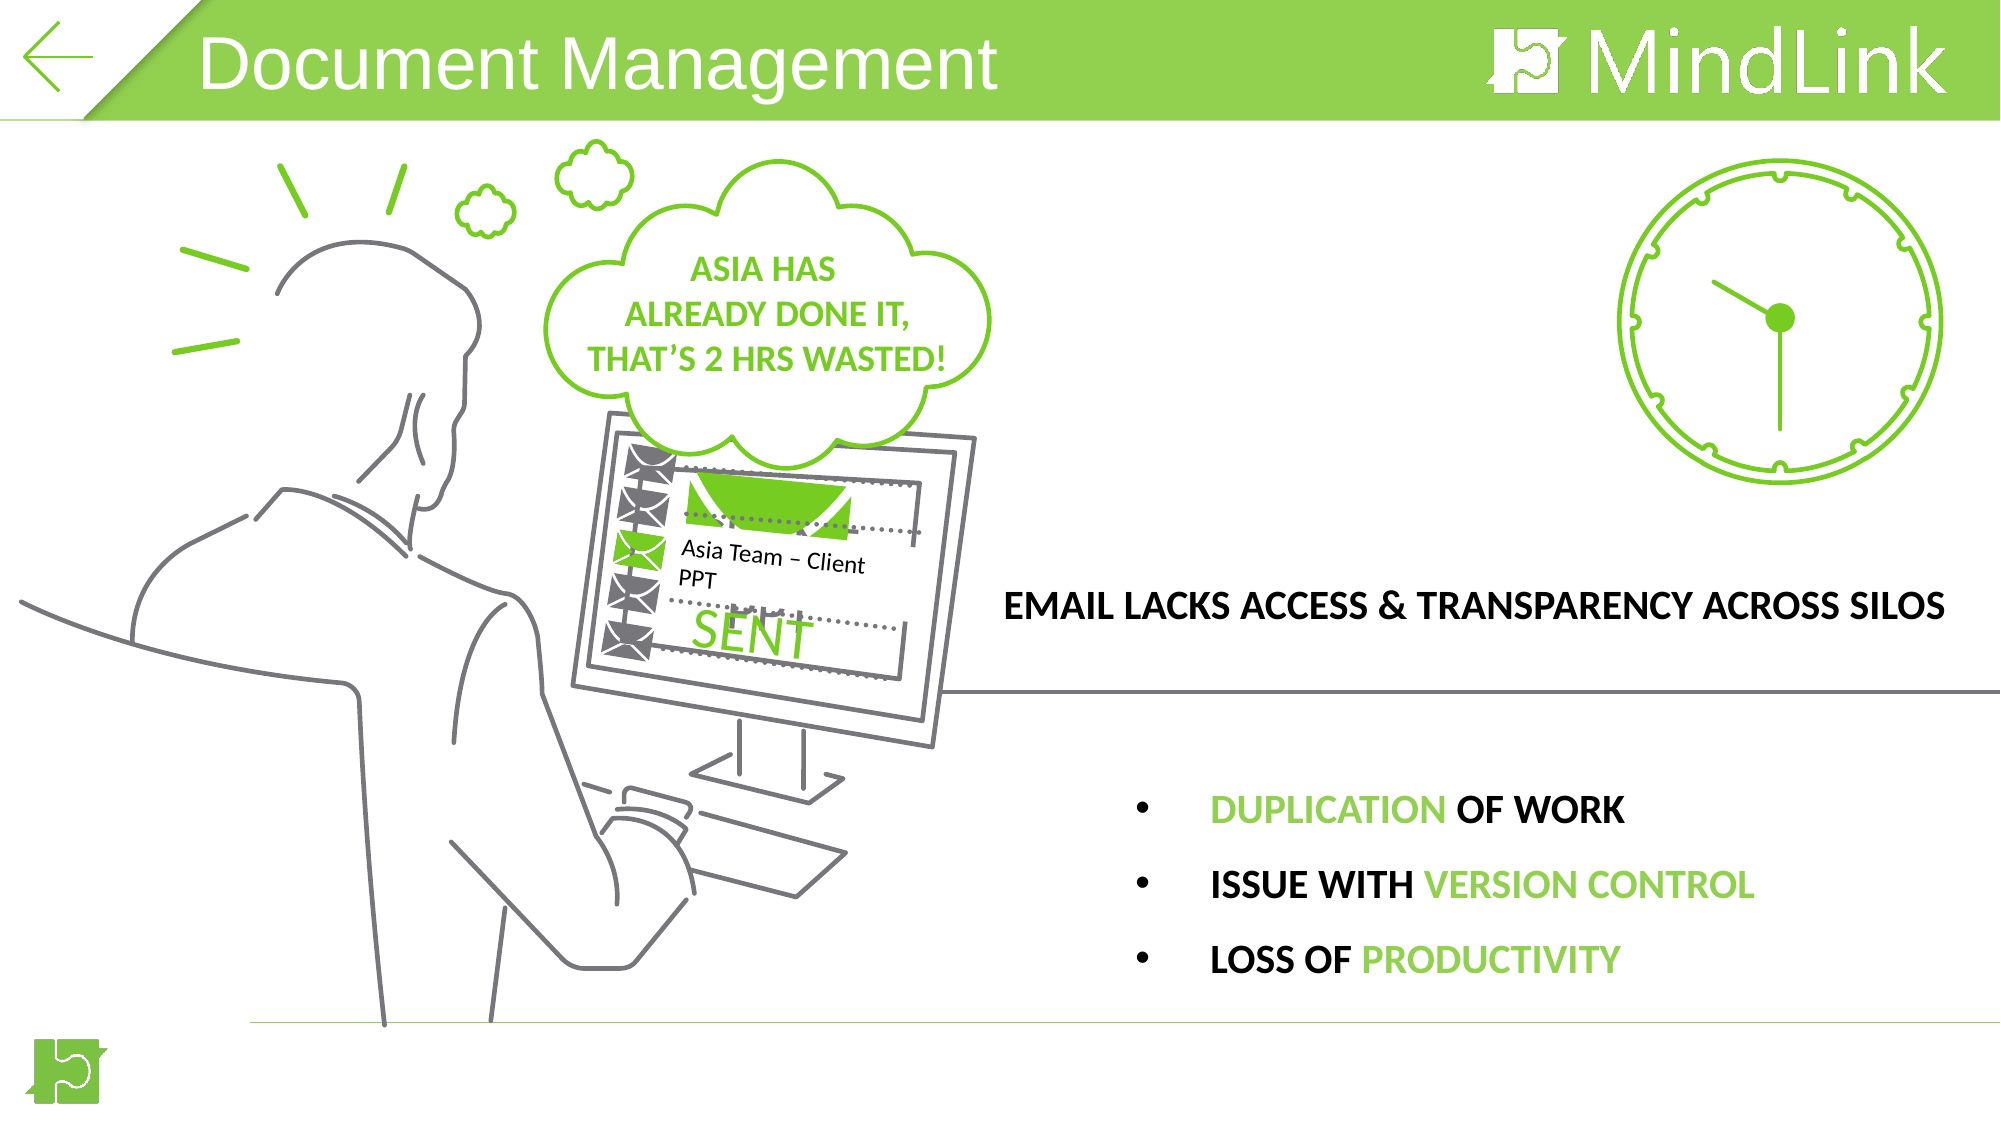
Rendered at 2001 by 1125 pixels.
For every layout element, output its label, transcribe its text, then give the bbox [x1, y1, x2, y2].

picture [1485, 26, 1947, 94]
text_box [21, 601, 385, 1026]
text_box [740, 804, 846, 898]
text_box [621, 467, 634, 490]
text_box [626, 447, 920, 487]
text_box [132, 515, 247, 643]
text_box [419, 556, 740, 1021]
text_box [572, 412, 975, 804]
text_box [456, 185, 515, 234]
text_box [182, 249, 247, 269]
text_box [255, 221, 497, 557]
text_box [603, 623, 894, 680]
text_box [280, 166, 306, 216]
text_box ASIA HAS ALREADY DONE IT, THAT’S 2 HRS WASTED! [545, 161, 990, 412]
text_box EMAIL LACKS ACCESS & TRANSPARENCY ACROSS SILOS [988, 570, 1971, 636]
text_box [1618, 158, 1943, 483]
text_box Document Management [182, 34, 1490, 112]
text_box [556, 141, 633, 210]
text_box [618, 490, 920, 533]
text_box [615, 533, 917, 611]
text_box DUPLICATION OF WORK ISSUE WITH VERSION CONTROL LOSS OF PRODUCTIVITY [1120, 749, 1786, 990]
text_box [174, 341, 238, 353]
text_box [609, 576, 903, 630]
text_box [894, 533, 920, 679]
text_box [388, 166, 405, 213]
picture [25, 1037, 109, 1104]
